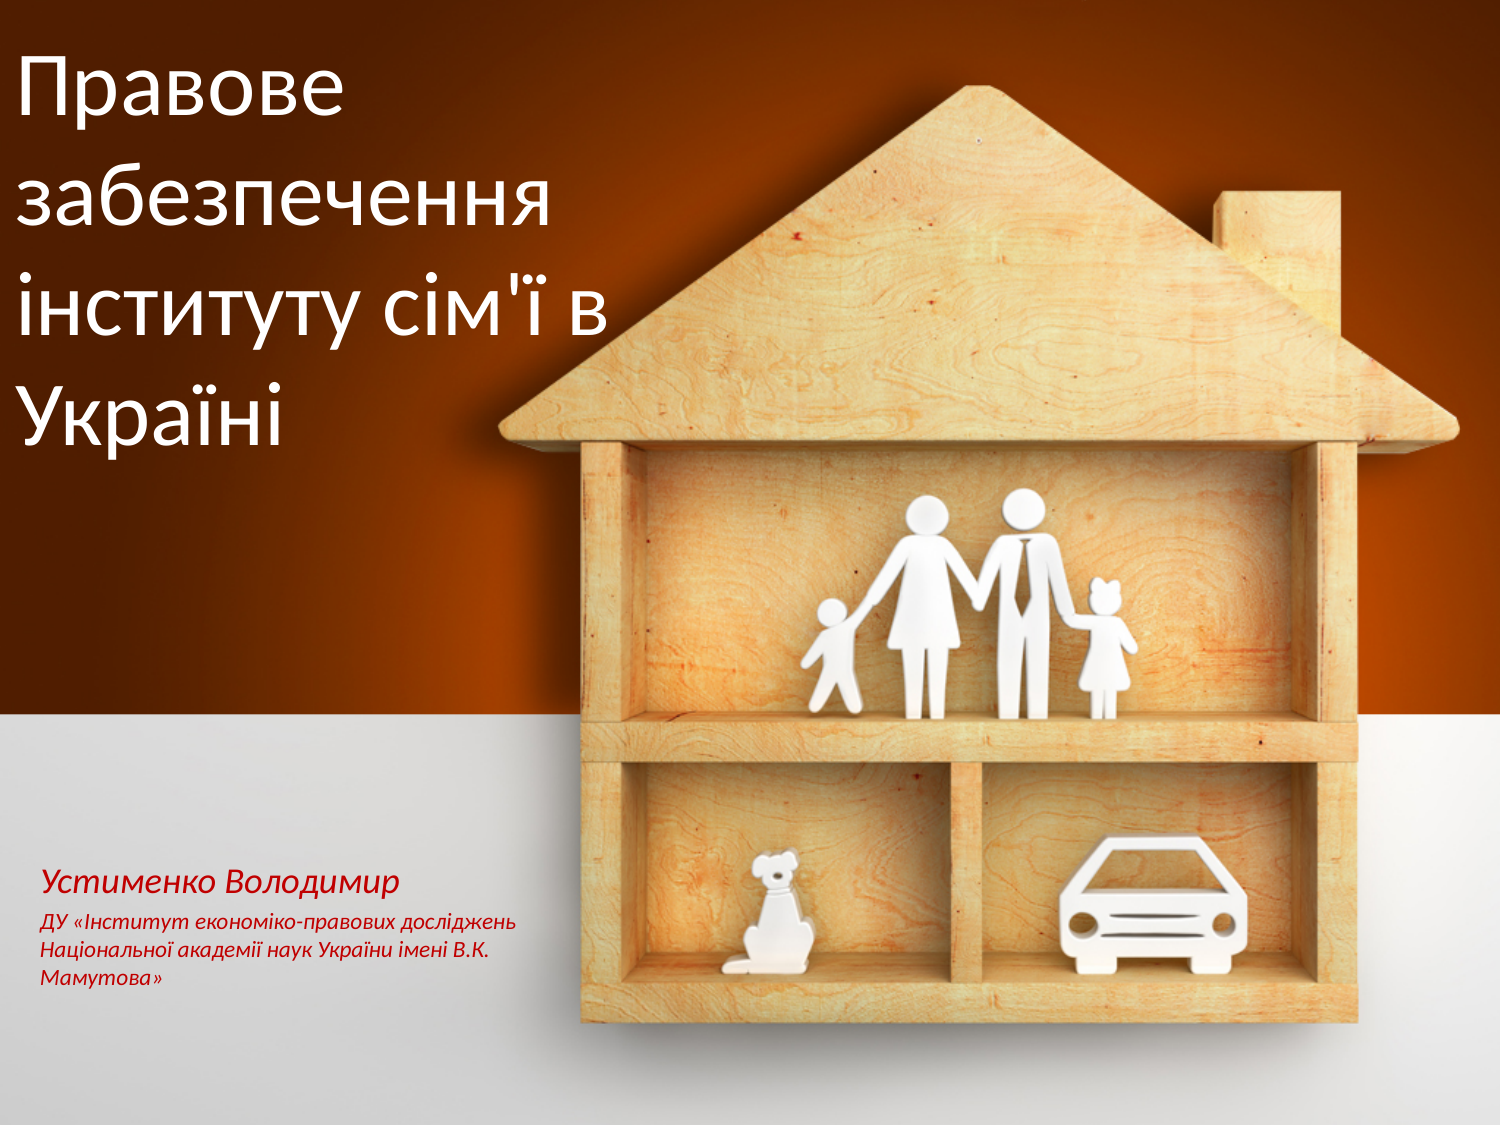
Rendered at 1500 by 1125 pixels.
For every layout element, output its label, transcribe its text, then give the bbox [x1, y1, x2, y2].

title Правове забезпечення інституту сім'ї в Україні [0, 125, 863, 363]
picture [0, 0, 1500, 1125]
subtitle Устименко Володимир ДУ «Інститут економіко-правових досліджень Національної академії наук України імені В.К. Мамутова» [24, 849, 600, 1000]
